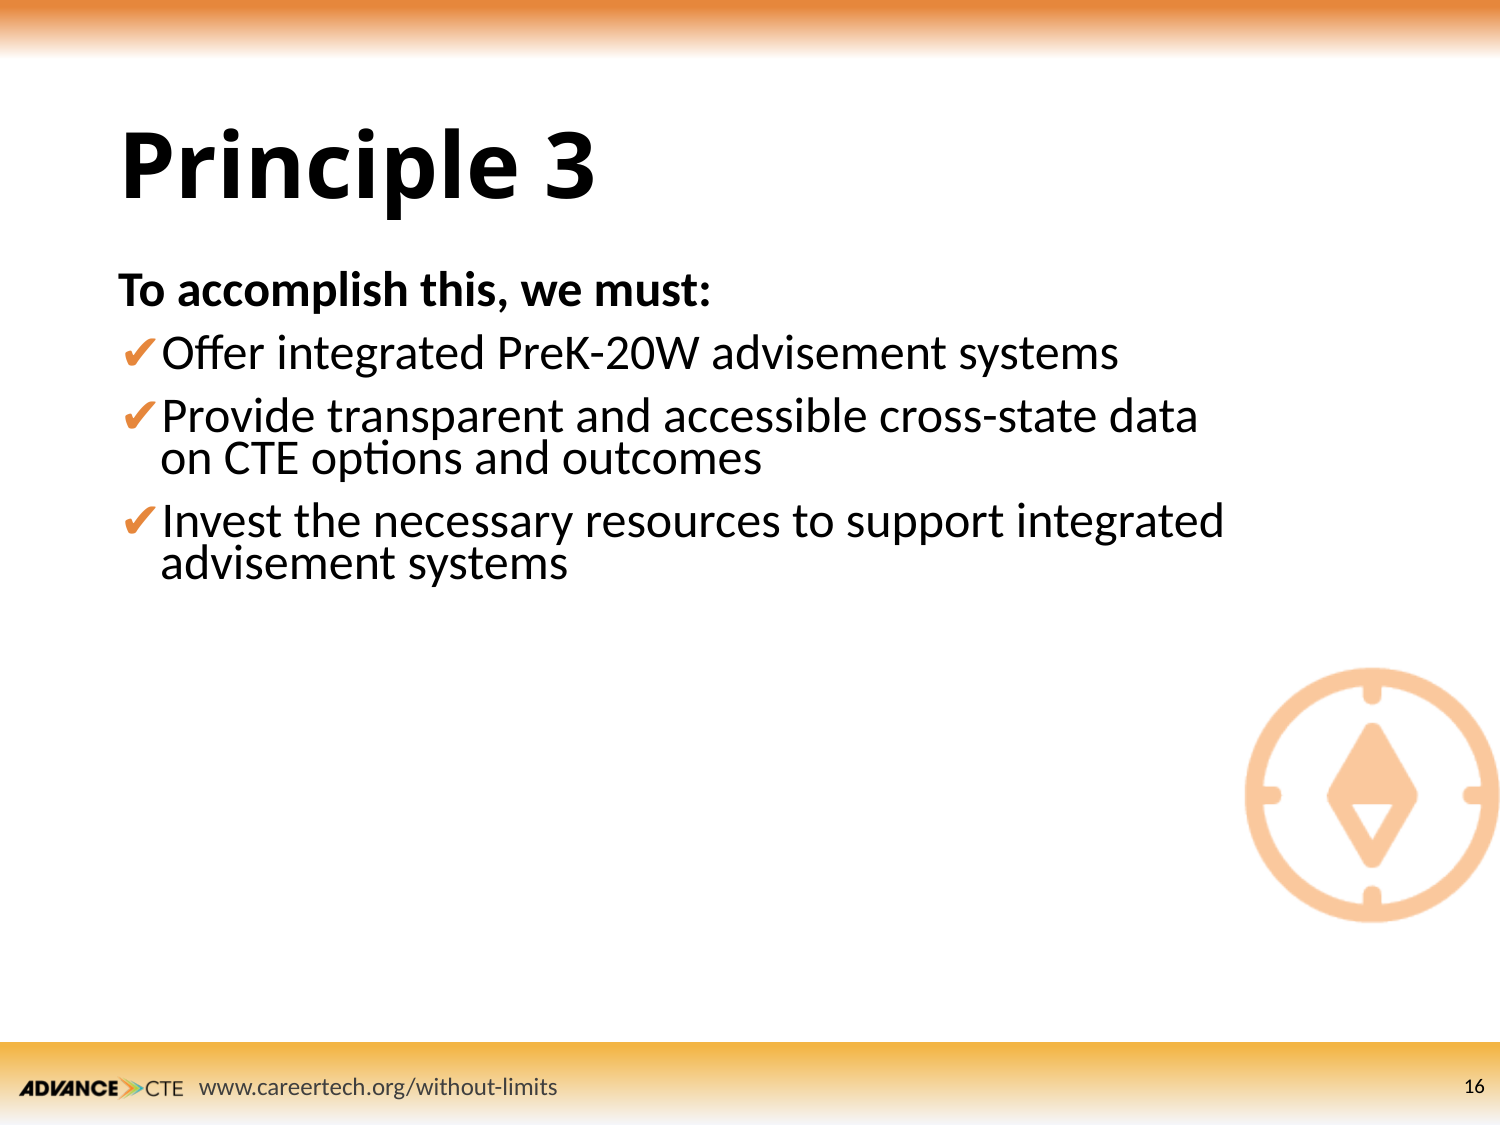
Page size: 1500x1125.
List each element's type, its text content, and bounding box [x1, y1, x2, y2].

title Principle 3 [103, 59, 1397, 278]
picture [17, 1076, 184, 1101]
list To accomplish this, we must: Offer integrated PreK-20W advisement systems Provide transparent and accessible cross-state data on CTE options and outcomes Invest the necessary resources to support integrated advisement systems [103, 265, 1267, 802]
slide_number 16 [1162, 1055, 1500, 1116]
picture [1196, 596, 1500, 1006]
text_box [0, 0, 1500, 59]
